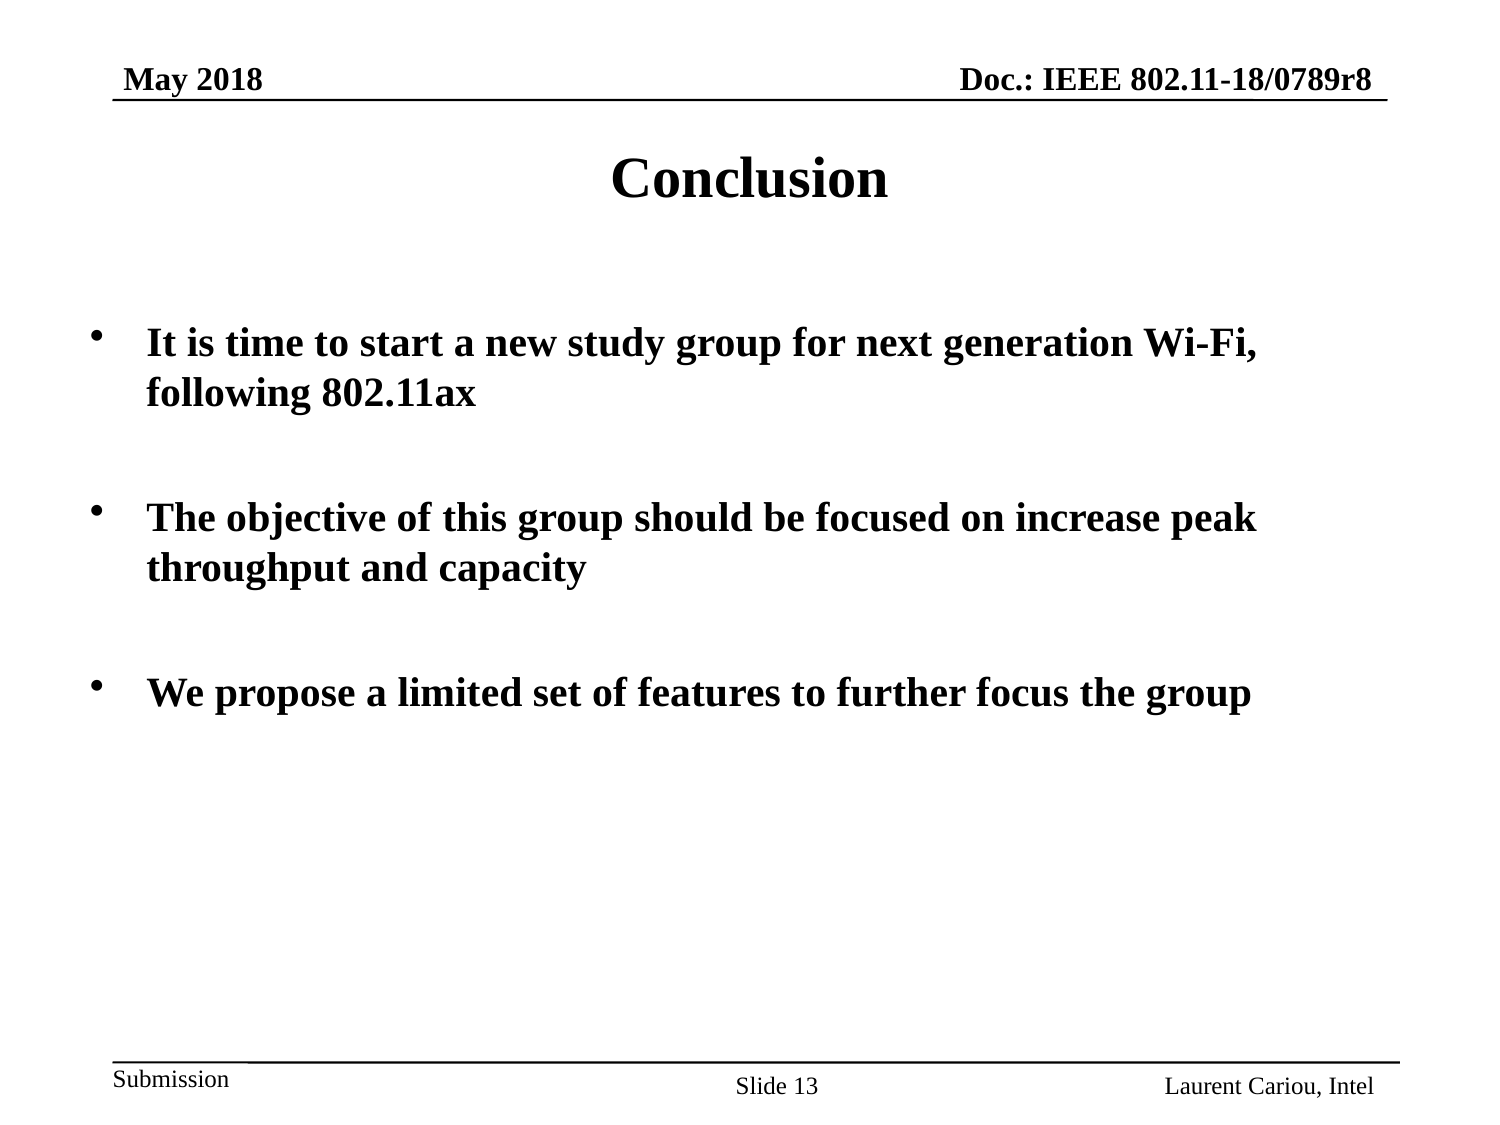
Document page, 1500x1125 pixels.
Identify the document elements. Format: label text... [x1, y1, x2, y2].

text_box Laurent Cariou, Intel [1149, 1062, 1402, 1088]
title Conclusion [74, 79, 1426, 269]
list It is time to start a new study group for next generation Wi-Fi, following 802.11ax The objective of this group should be focused on increase peak throughput and capacity We propose a limited set of features to further focus the group [74, 307, 1425, 1051]
text_box Slide 13 [720, 1062, 838, 1088]
